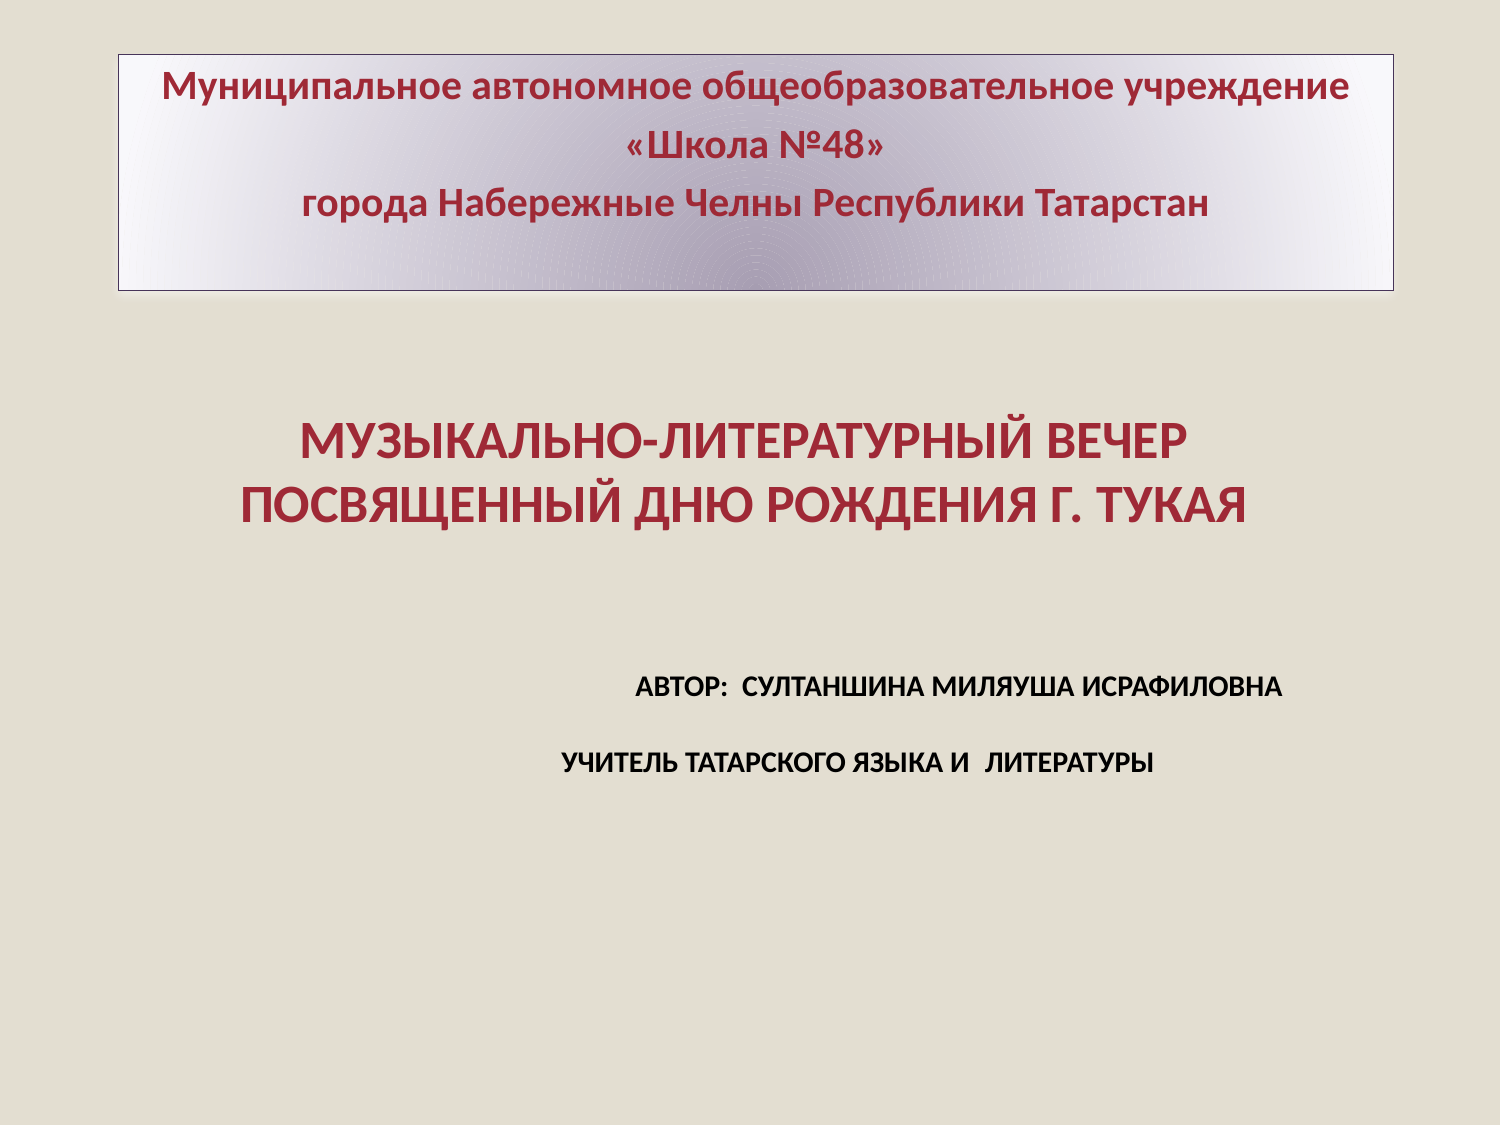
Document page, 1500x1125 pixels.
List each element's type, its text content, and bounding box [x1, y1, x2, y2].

list Муниципальное автономное общеобразовательное учреждение «Школа №48» города Набережные Челны Республики Татарстан [118, 54, 1394, 291]
title Музыкально-литературный вечер посвященный дню рождения Г. Тукая Автор: Султаншина Миляуша Исрафиловна учитель татарского языка и литературы [40, 266, 1448, 1048]
